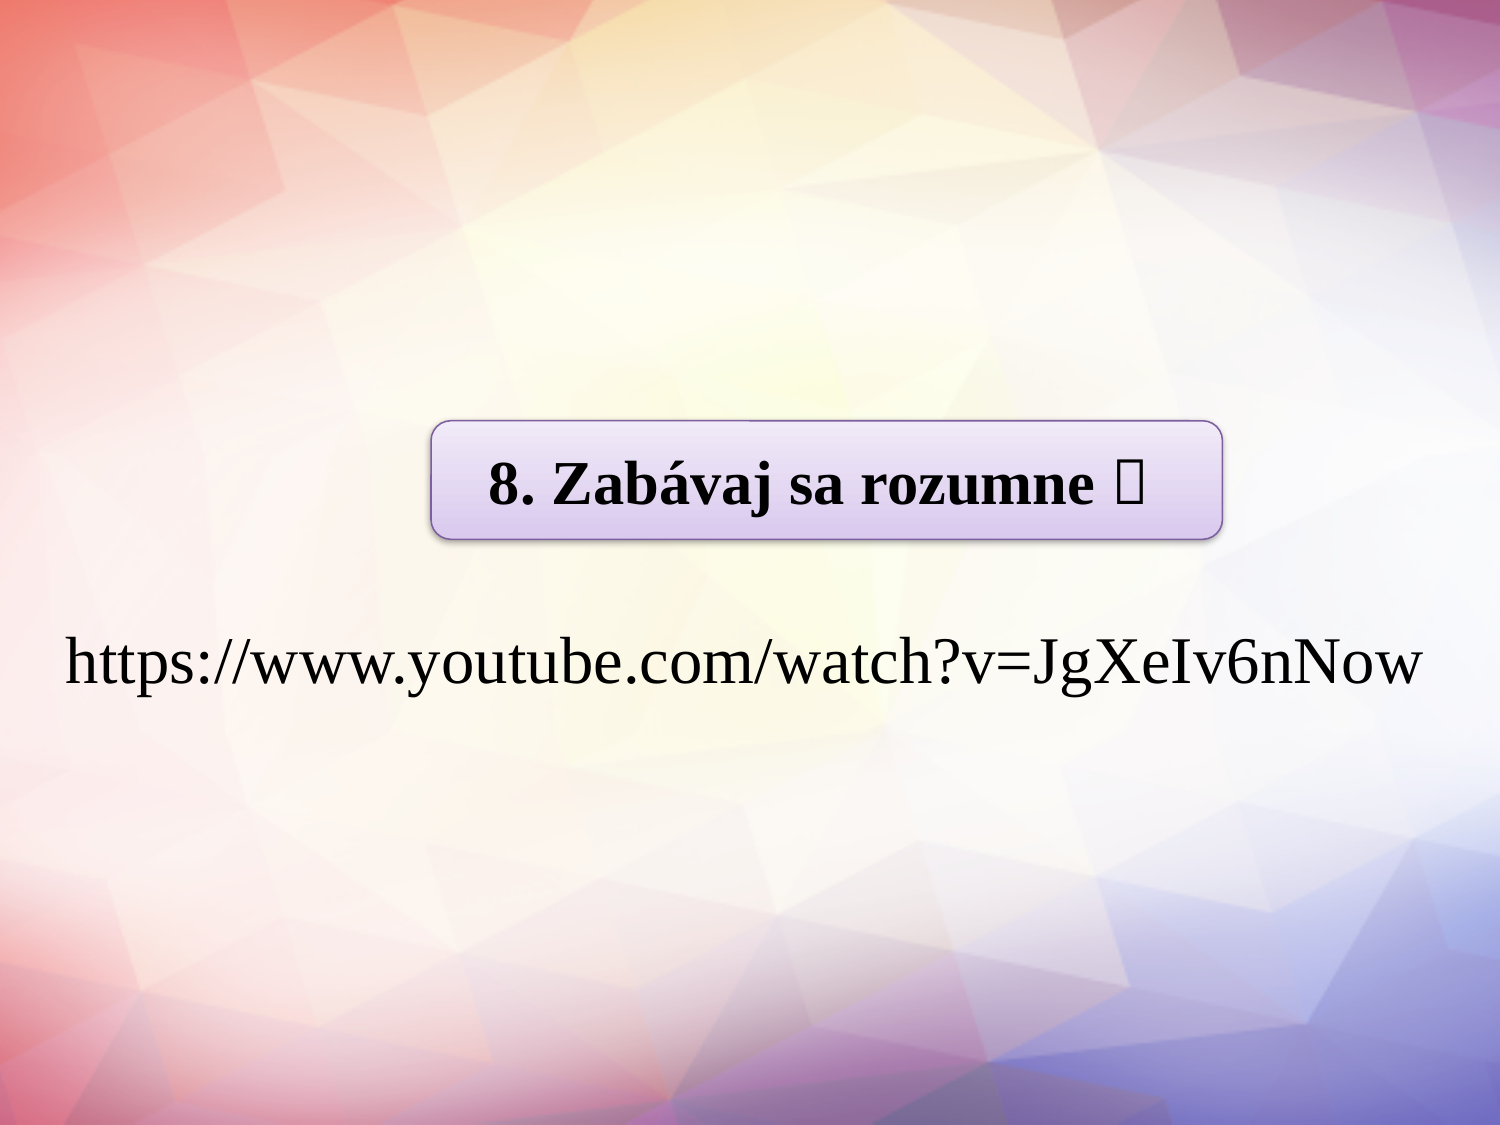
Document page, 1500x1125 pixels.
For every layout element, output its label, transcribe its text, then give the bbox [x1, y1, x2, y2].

list https://www.youtube.com/watch?v=JgXeIv6nNow [41, 609, 1451, 1125]
text_box 8. Zabávaj sa rozumne  [430, 419, 1224, 541]
